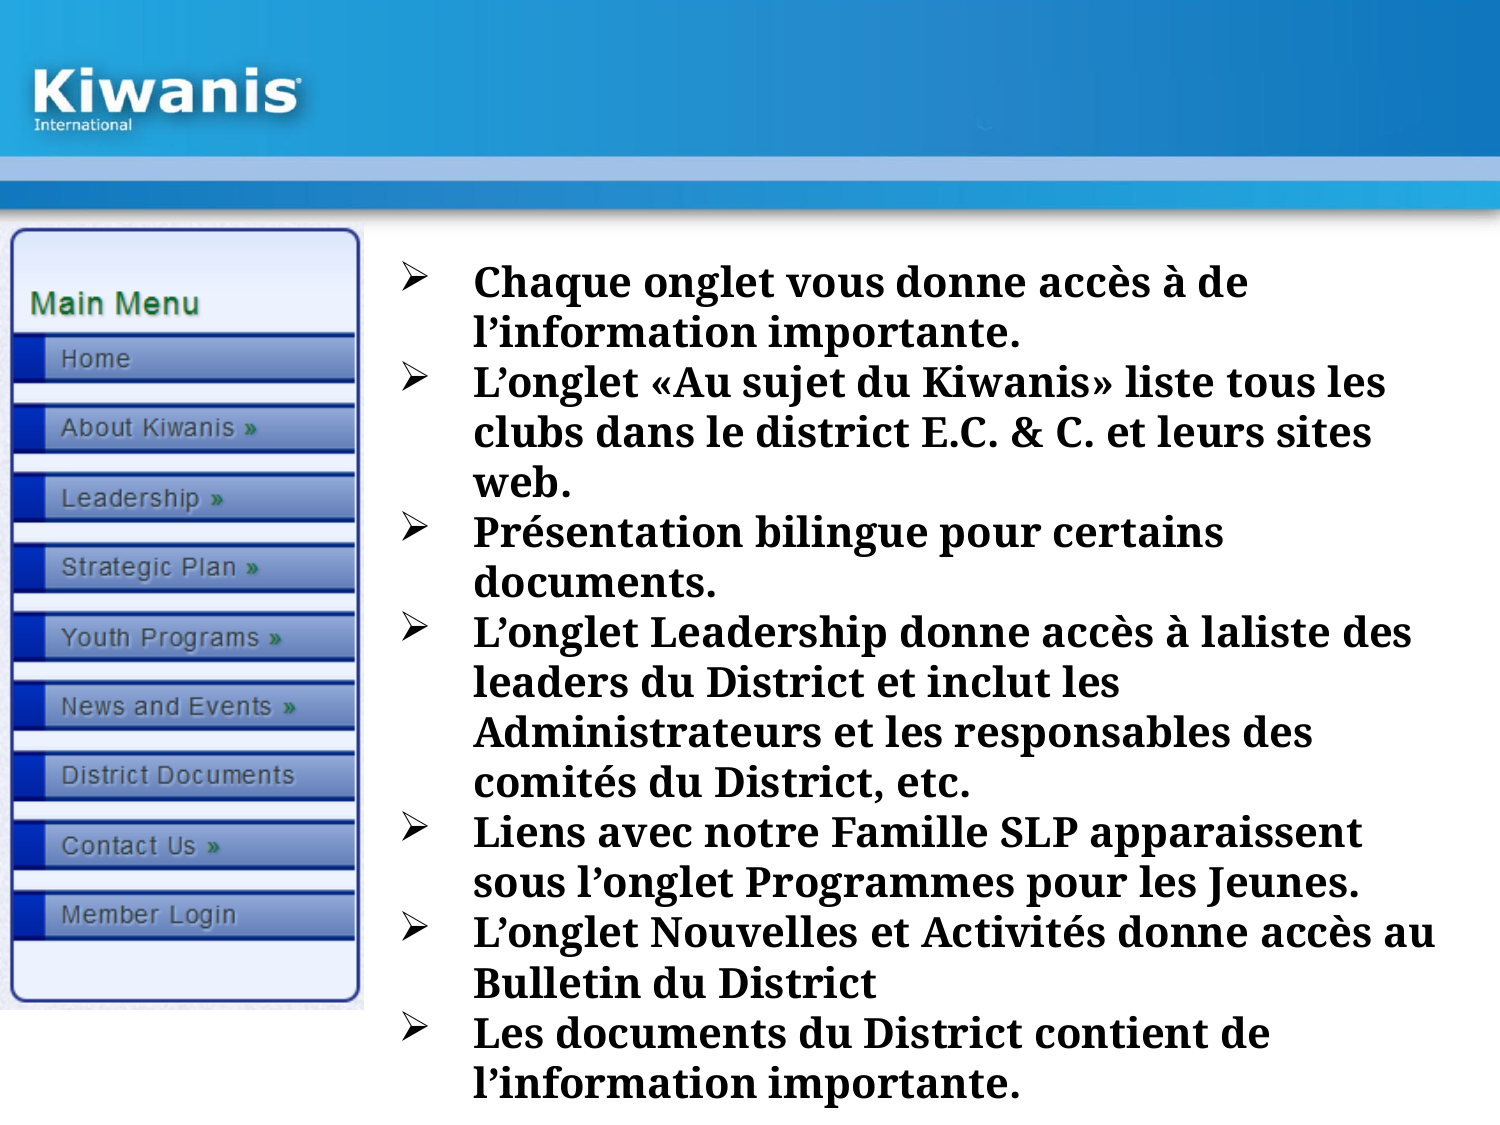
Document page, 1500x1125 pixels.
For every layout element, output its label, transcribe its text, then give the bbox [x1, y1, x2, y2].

text_box Chaque onglet vous donne accès à de l’information importante. L’onglet «Au sujet du Kiwanis» liste tous les clubs dans le district E.C. & C. et leurs sites web. Présentation bilingue pour certains documents. L’onglet Leadership donne accès à laliste des leaders du District et inclut les Administrateurs et les responsables des comités du District, etc. Liens avec notre Famille SLP apparaissent sous l’onglet Programmes pour les Jeunes. L’onglet Nouvelles et Activités donne accès au Bulletin du District Les documents du District contient de l’information importante. [383, 248, 1459, 1114]
picture [0, 0, 1500, 1011]
